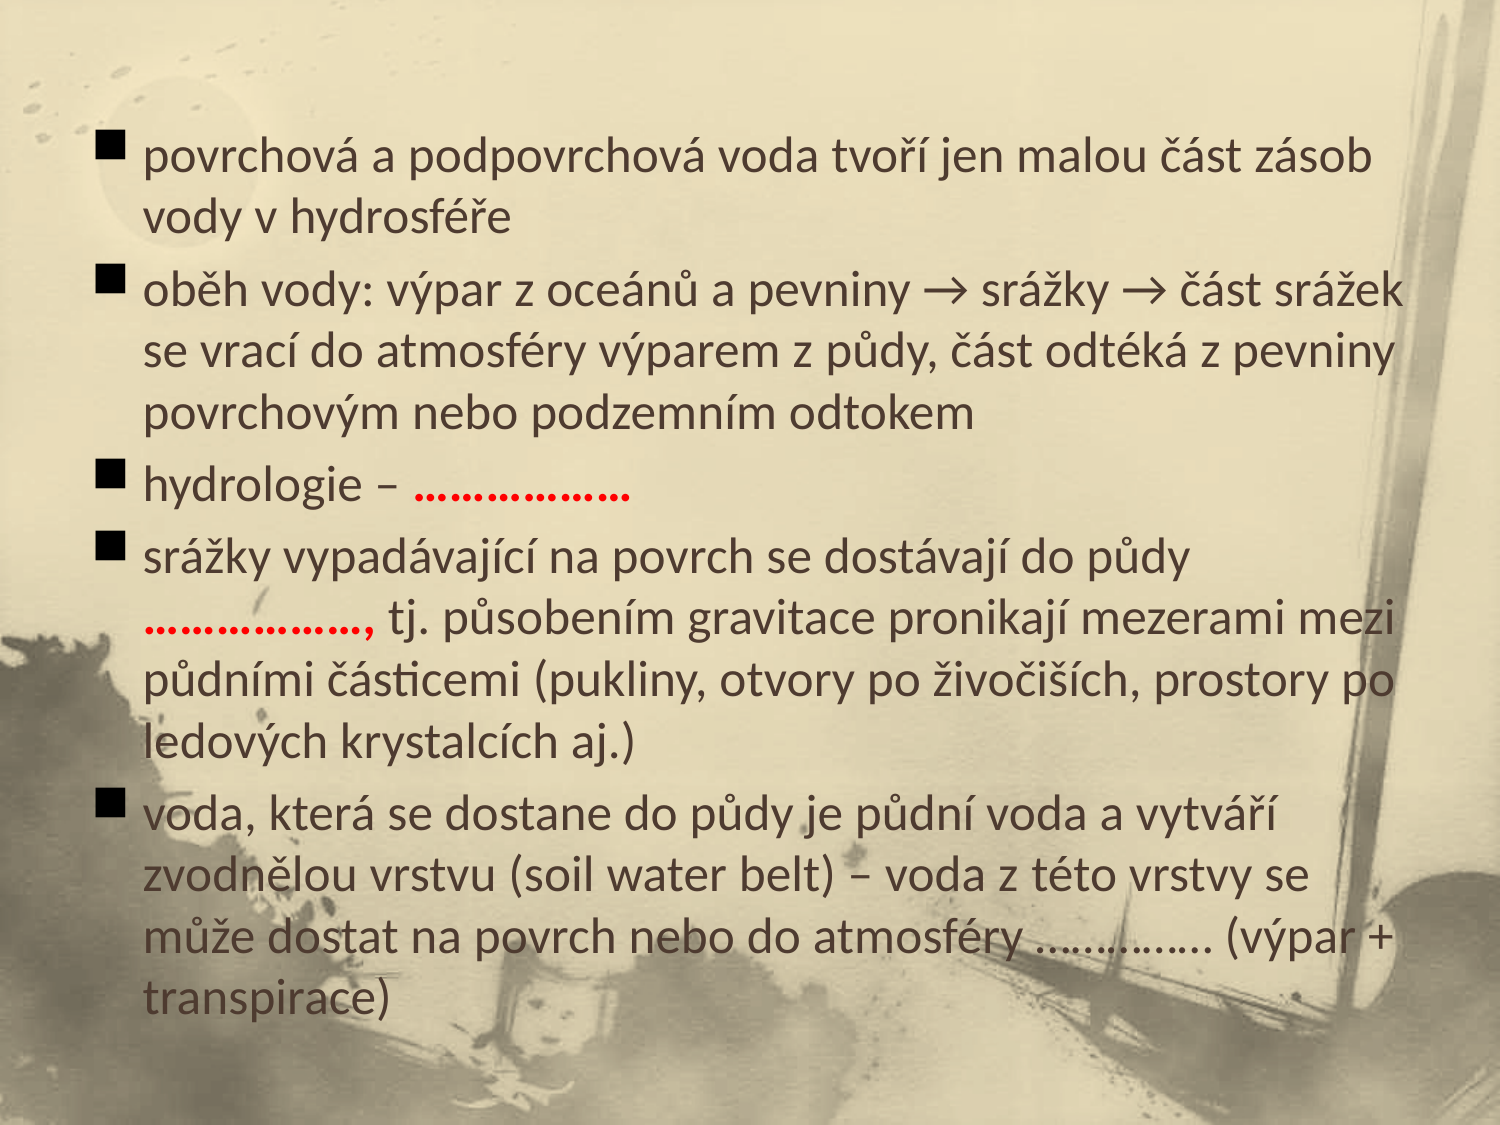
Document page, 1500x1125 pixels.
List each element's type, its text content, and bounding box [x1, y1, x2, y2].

list povrchová a podpovrchová voda tvoří jen malou část zásob vody v hydrosféře oběh vody: výpar z oceánů a pevniny → srážky → část srážek se vrací do atmosféry výparem z půdy, část odtéká z pevniny povrchovým nebo podzemním odtokem hydrologie – ……………… srážky vypadávající na povrch se dostávají do půdy ………………, tj. působením gravitace pronikají mezerami mezi půdními částicemi (pukliny, otvory po živočiších, prostory po ledových krystalcích aj.) voda, která se dostane do půdy je půdní voda a vytváří zvodnělou vrstvu (soil water belt) – voda z této vrstvy se může dostat na povrch nebo do atmosféry …………… (výpar + transpirace) [76, 113, 1427, 1041]
